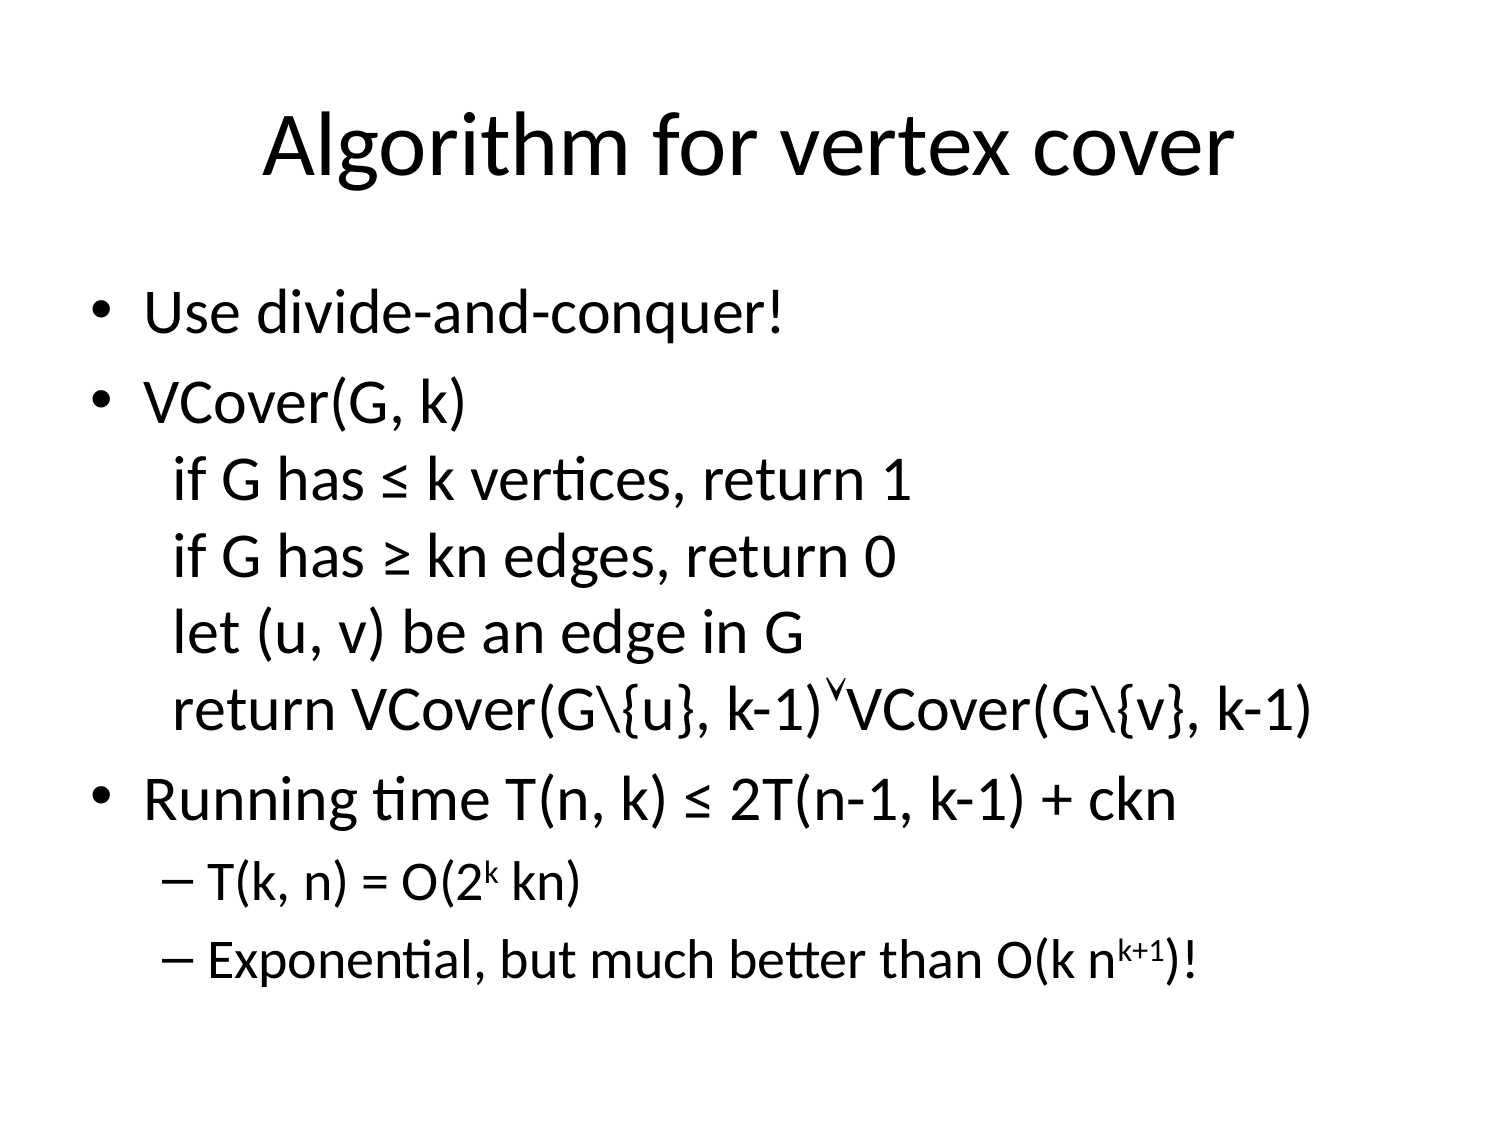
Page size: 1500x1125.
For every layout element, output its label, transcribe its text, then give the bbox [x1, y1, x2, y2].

title Algorithm for vertex cover [75, 45, 1425, 233]
list Use divide-and-conquer! VCover(G, k) if G has ≤ k vertices, return 1 if G has ≥ kn edges, return 0 let (u, v) be an edge in G return VCover(G\{u}, k-1)VCover(G\{v}, k-1) Running time T(n, k) ≤ 2T(n-1, k-1) + ckn T(k, n) = O(2k kn) Exponential, but much better than O(k nk+1)! [75, 262, 1425, 1005]
